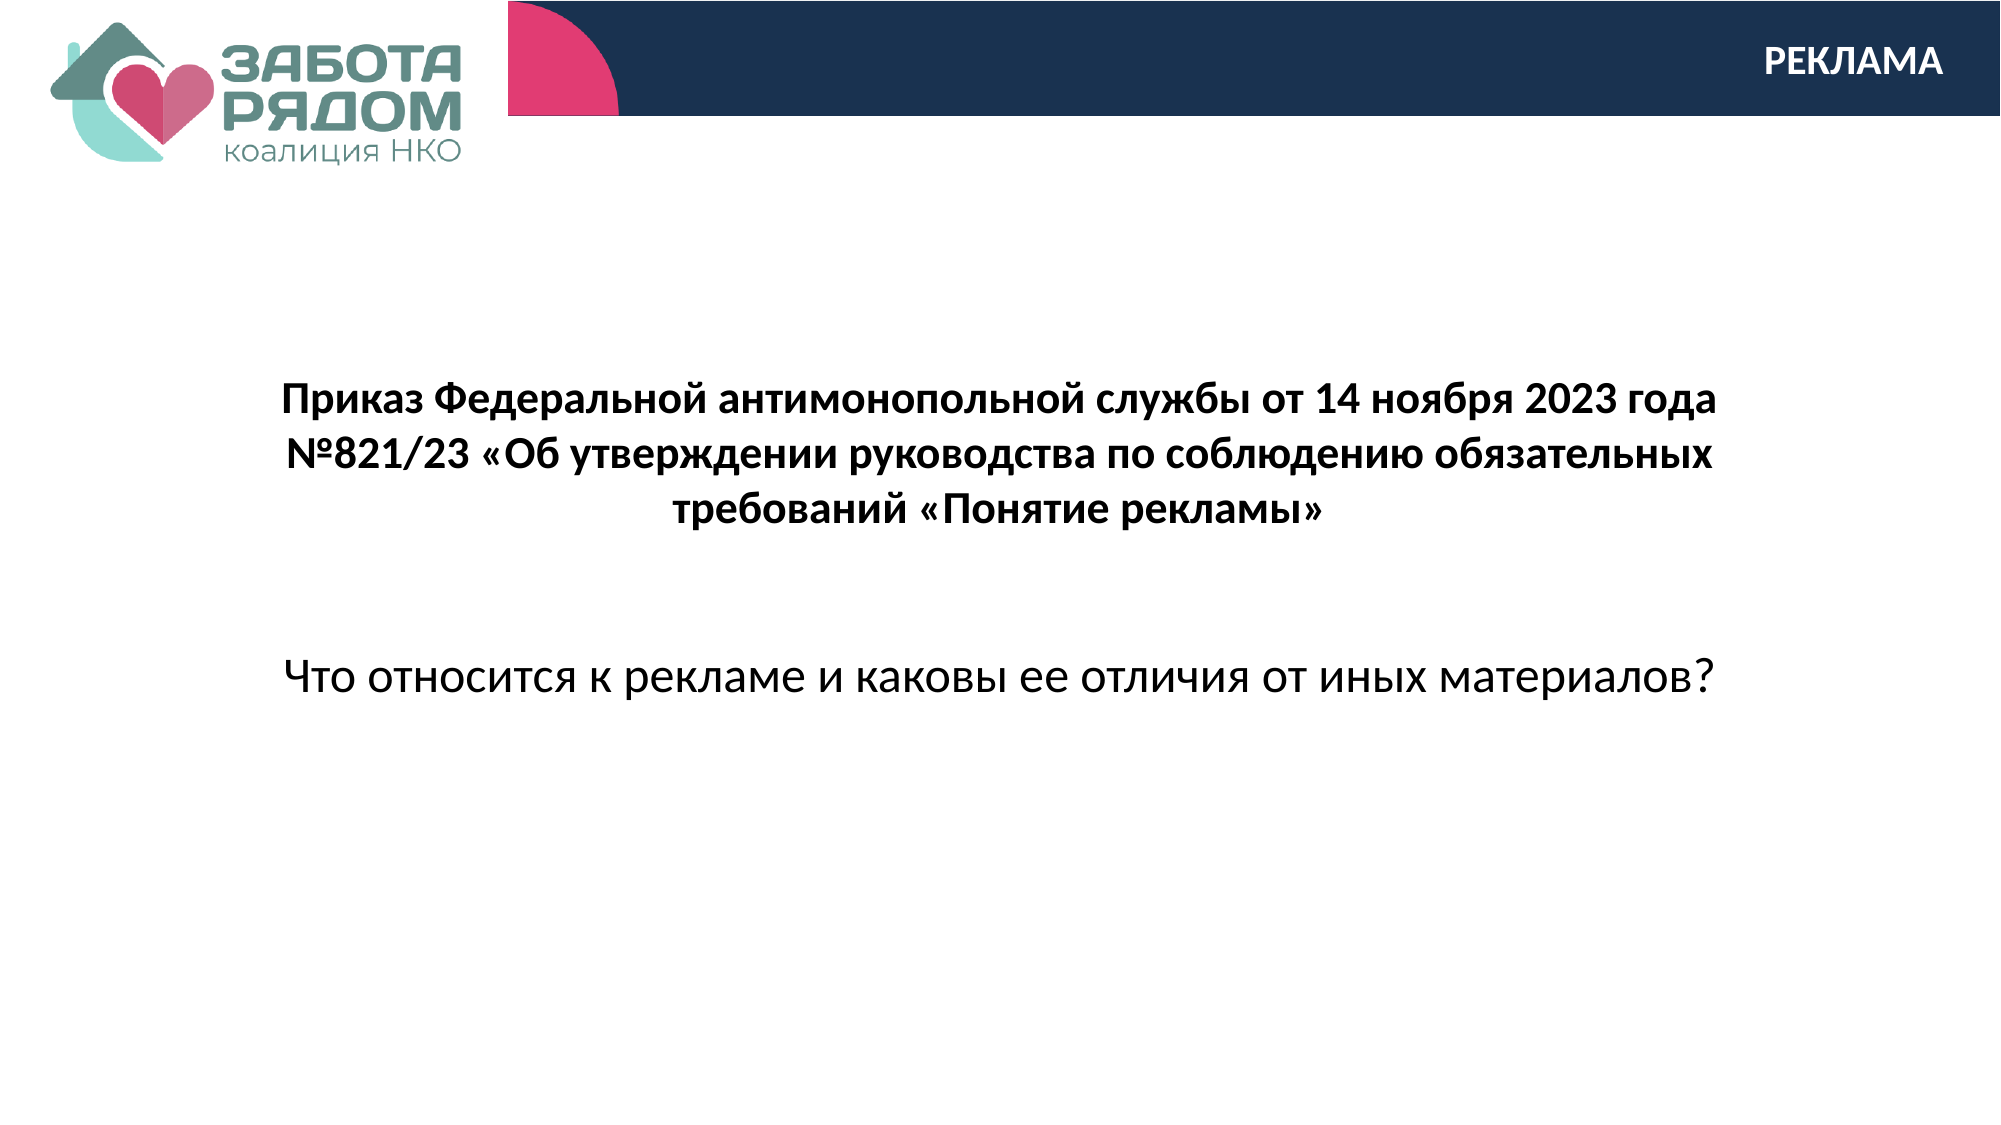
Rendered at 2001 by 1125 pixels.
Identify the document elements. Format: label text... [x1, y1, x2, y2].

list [508, 0, 2000, 116]
text_box Приказ Федеральной антимонопольной службы от 14 ноября 2023 года №821/23 «Об утверждении руководства по соблюдению обязательных требований «Понятие рекламы» Что относится к рекламе и каковы ее отличия от иных материалов? [196, 360, 1804, 711]
picture [0, 0, 508, 195]
